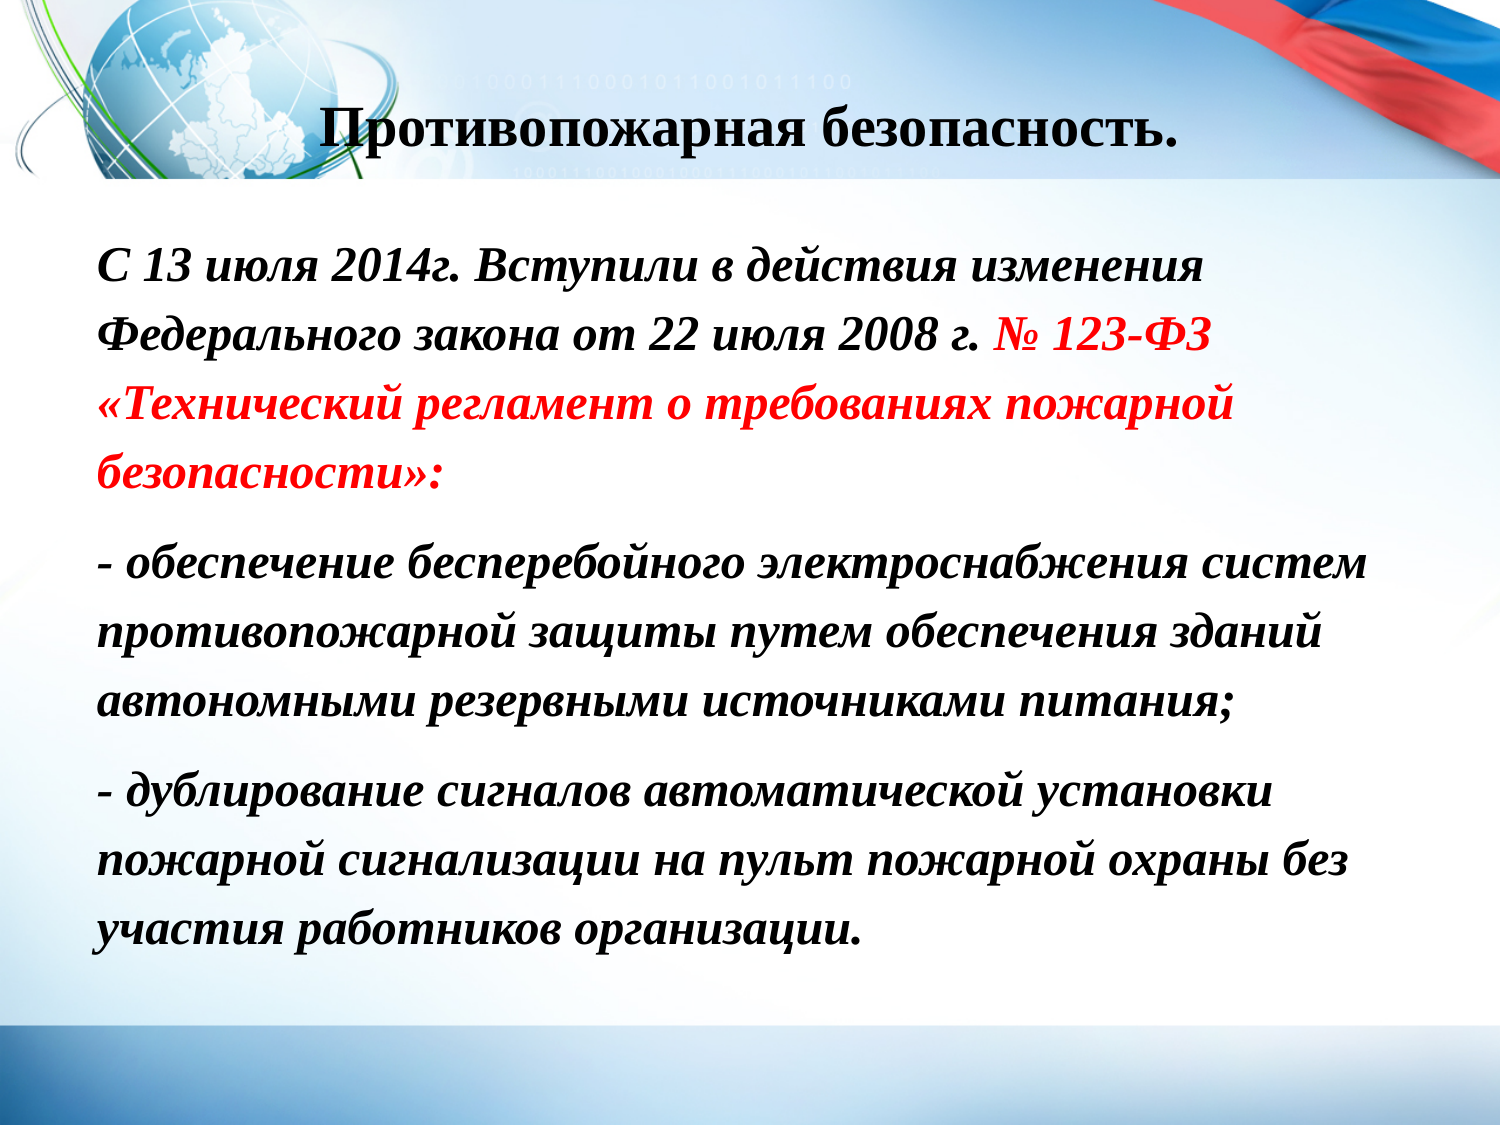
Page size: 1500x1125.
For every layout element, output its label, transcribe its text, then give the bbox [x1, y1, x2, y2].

text_box Противопожарная безопасность. С 13 июля 2014г. Вступили в действия изменения Федерального закона от 22 июля 2008 г. № 123-ФЗ «Технический регламент о требованиях пожарной безопасности»: - обеспечение бесперебойного электроснабжения систем противопожарной защиты путем обеспечения зданий автономными резервными источниками питания; - дублирование сигналов автоматической установки пожарной сигнализации на пульт пожарной охраны без участия работников организации. [82, 70, 1417, 962]
picture [0, 0, 1500, 1125]
